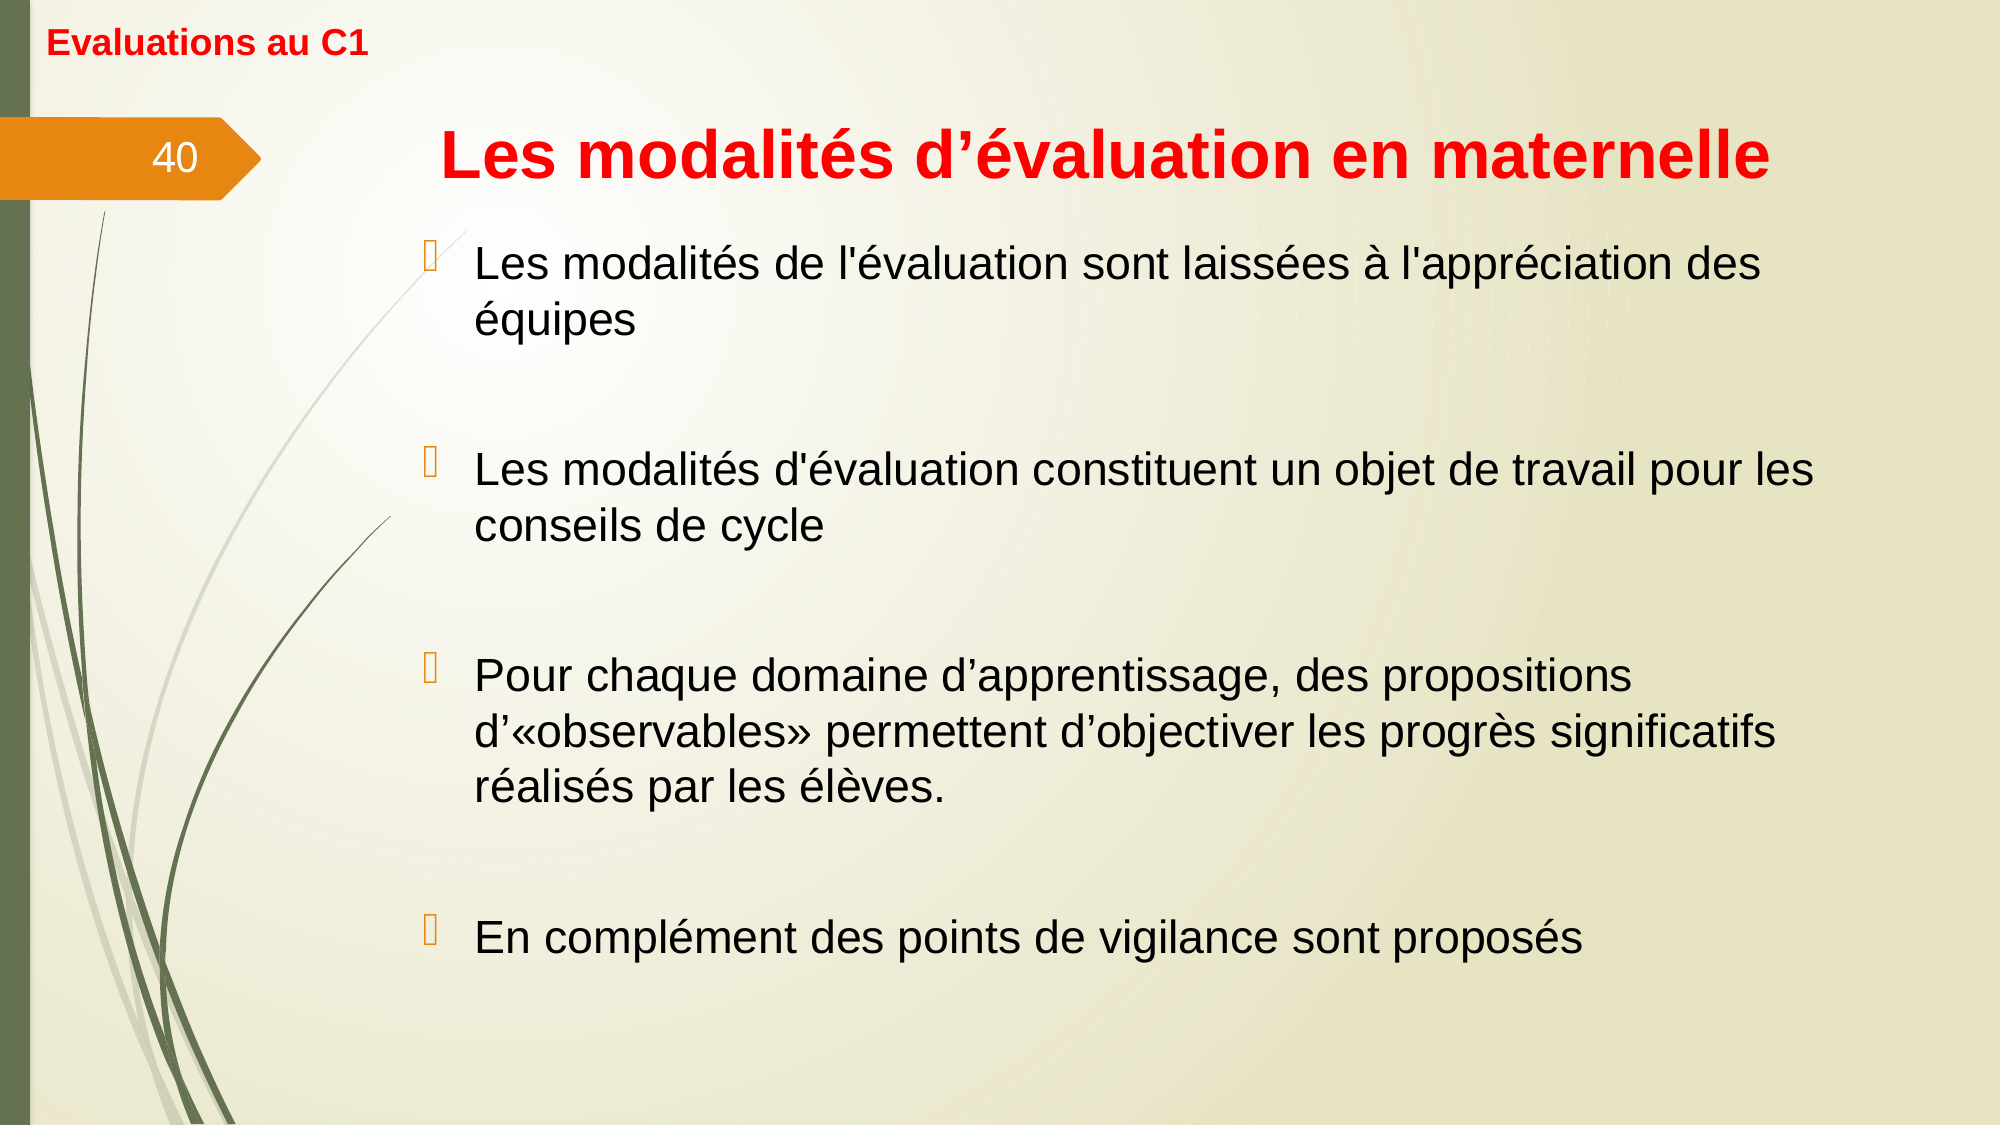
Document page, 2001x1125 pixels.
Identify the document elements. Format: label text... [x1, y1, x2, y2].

text_box Evaluations au C1 [31, 10, 749, 71]
slide_number 40 [87, 129, 216, 190]
title Les modalités d’évaluation en maternelle [425, 102, 1888, 201]
list Les modalités de l'évaluation sont laissées à l'appréciation des équipes Les modalités d'évaluation constituent un objet de travail pour les conseils de cycle Pour chaque domaine d’apprentissage, des propositions d’«observables» permettent d’objectiver les progrès significatifs réalisés par les élèves. En complément des points de vigilance sont proposés [407, 225, 1871, 974]
